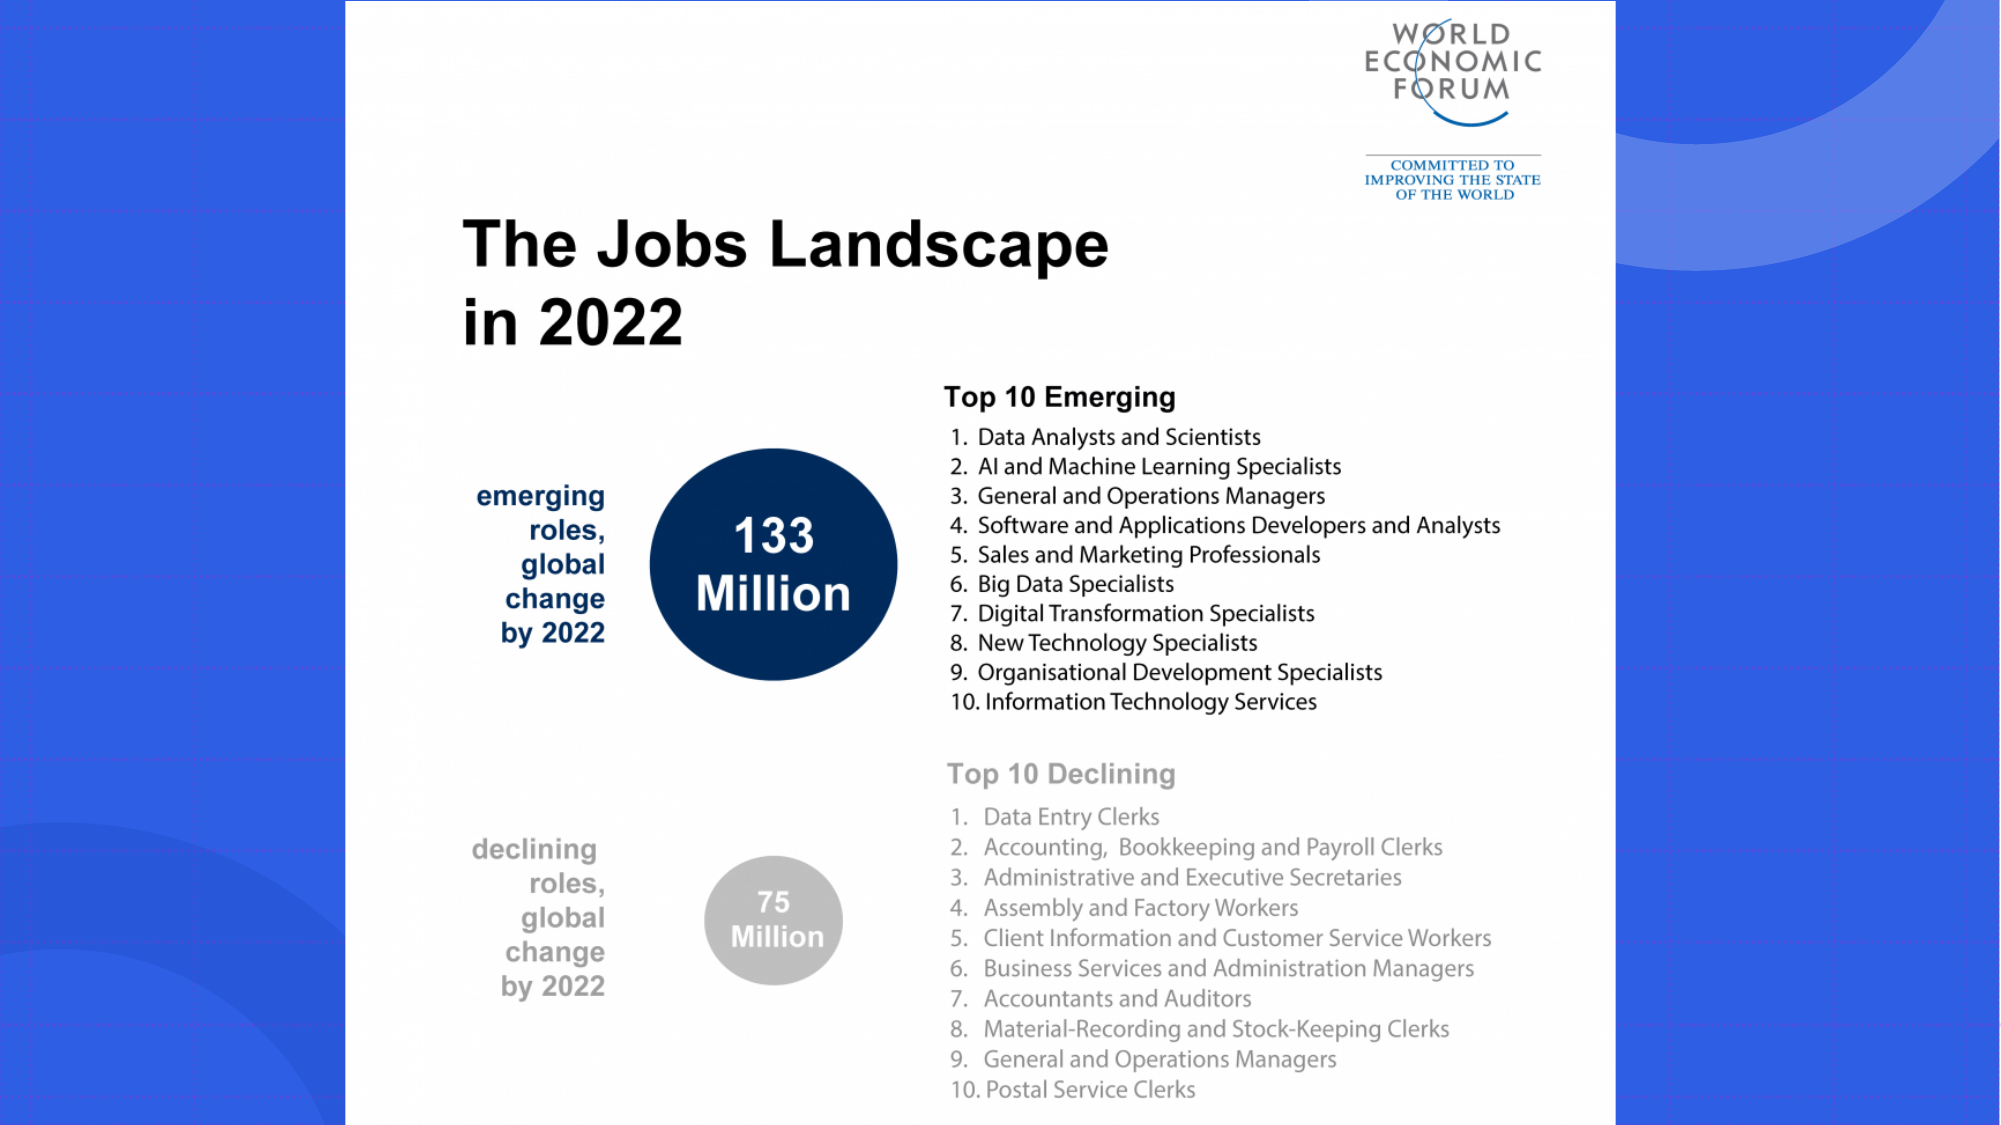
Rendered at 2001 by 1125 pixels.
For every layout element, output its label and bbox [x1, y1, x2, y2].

picture [345, 1, 1616, 1125]
